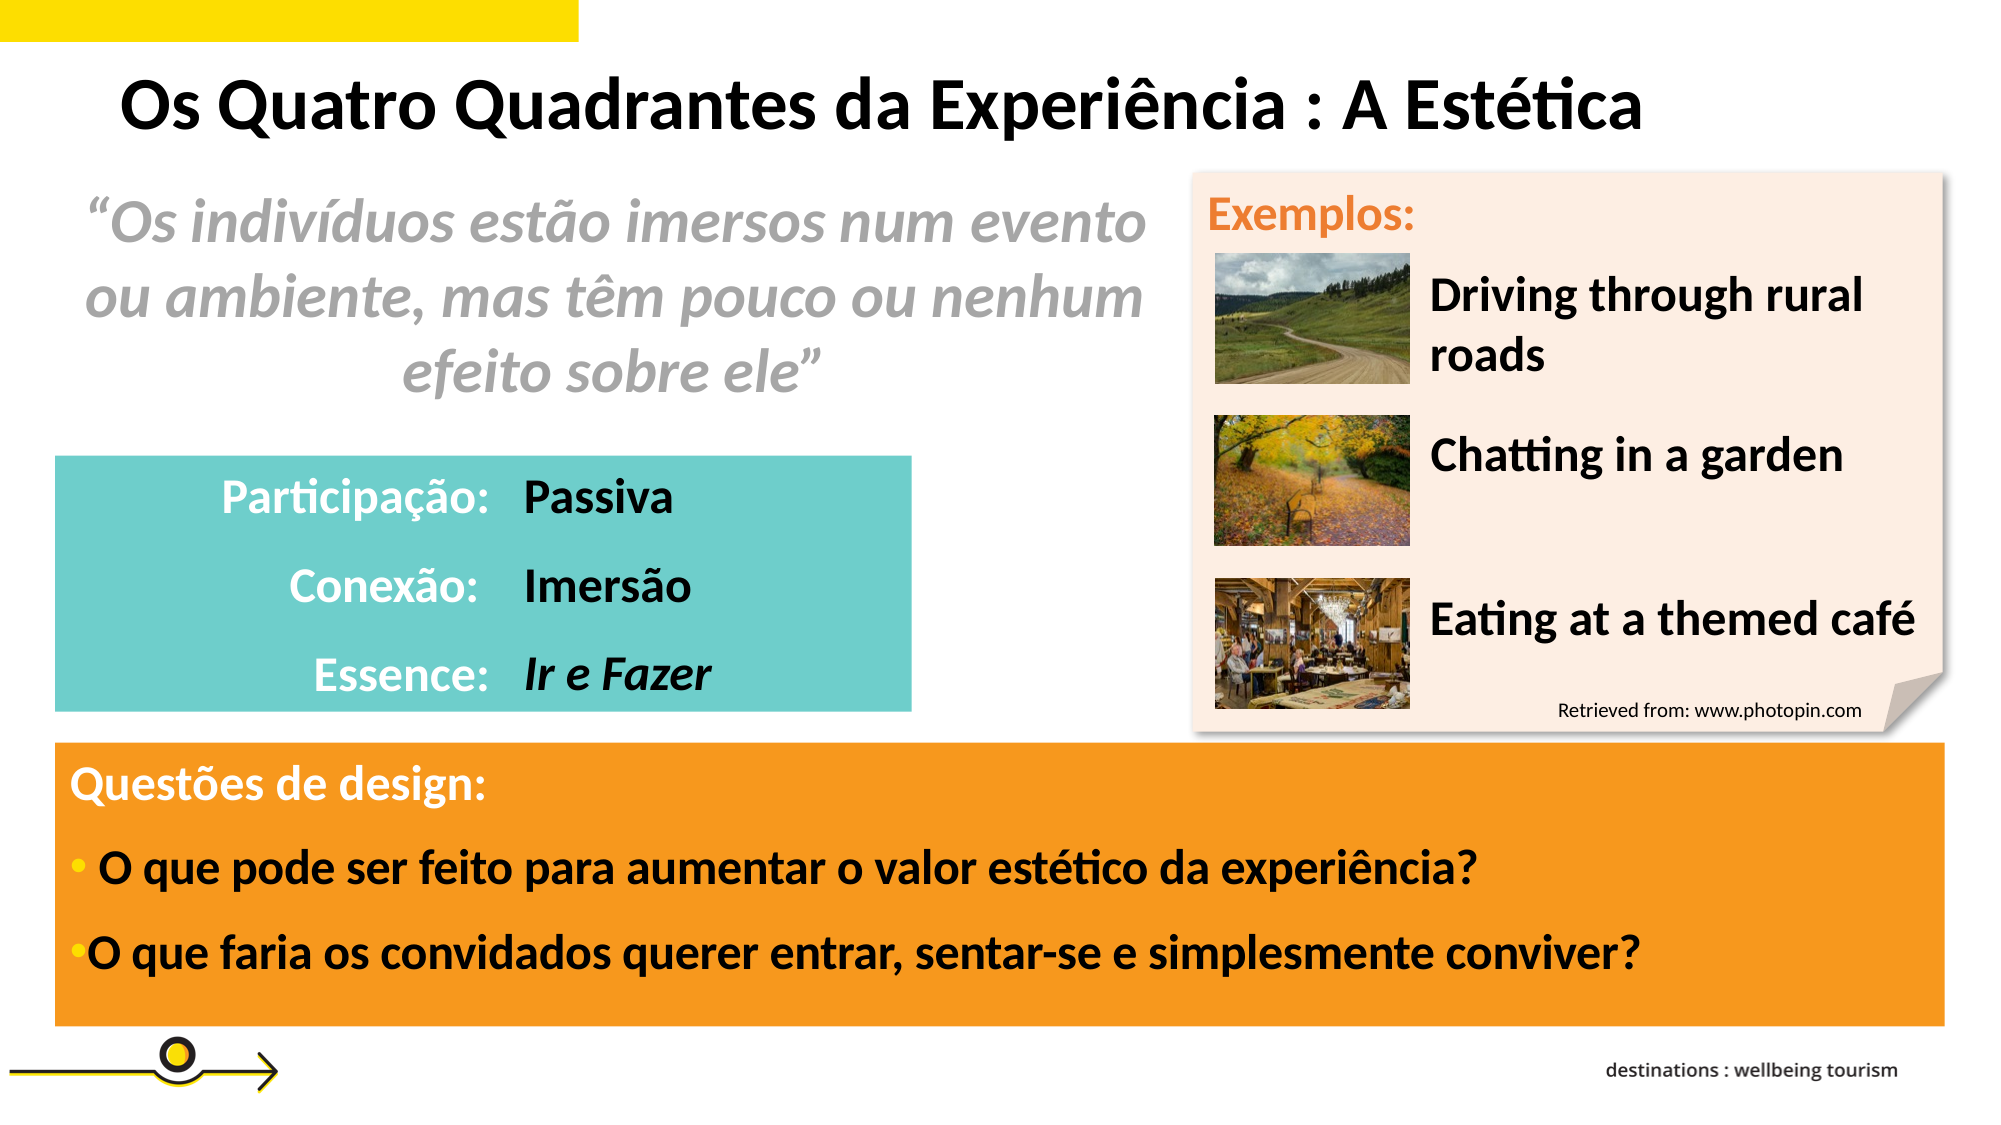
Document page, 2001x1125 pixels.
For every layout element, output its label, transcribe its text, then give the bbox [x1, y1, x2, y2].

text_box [1192, 172, 1943, 732]
text_box “Os indivíduos estão imersos num evento ou ambiente, mas têm pouco ou nenhum efeito sobre ele” [56, 172, 1176, 413]
text_box Os Quatro Quadrantes da Experiência : A Estética [105, 57, 1703, 172]
text_box Questões de design: O que pode ser feito para aumentar o valor estético da experiência? O que faria os convidados querer entrar, sentar-se e simplesmente conviver? [55, 742, 1945, 1027]
text_box [54, 455, 913, 713]
text_box Passiva [509, 455, 913, 531]
picture [0, 1019, 323, 1125]
text_box Participação: [55, 455, 505, 531]
text_box Imersão [509, 544, 912, 620]
text_box Conexão: [55, 544, 505, 620]
text_box Ir e Fazer [509, 632, 913, 742]
picture [1604, 1053, 1928, 1093]
text_box Essence: [55, 633, 505, 709]
